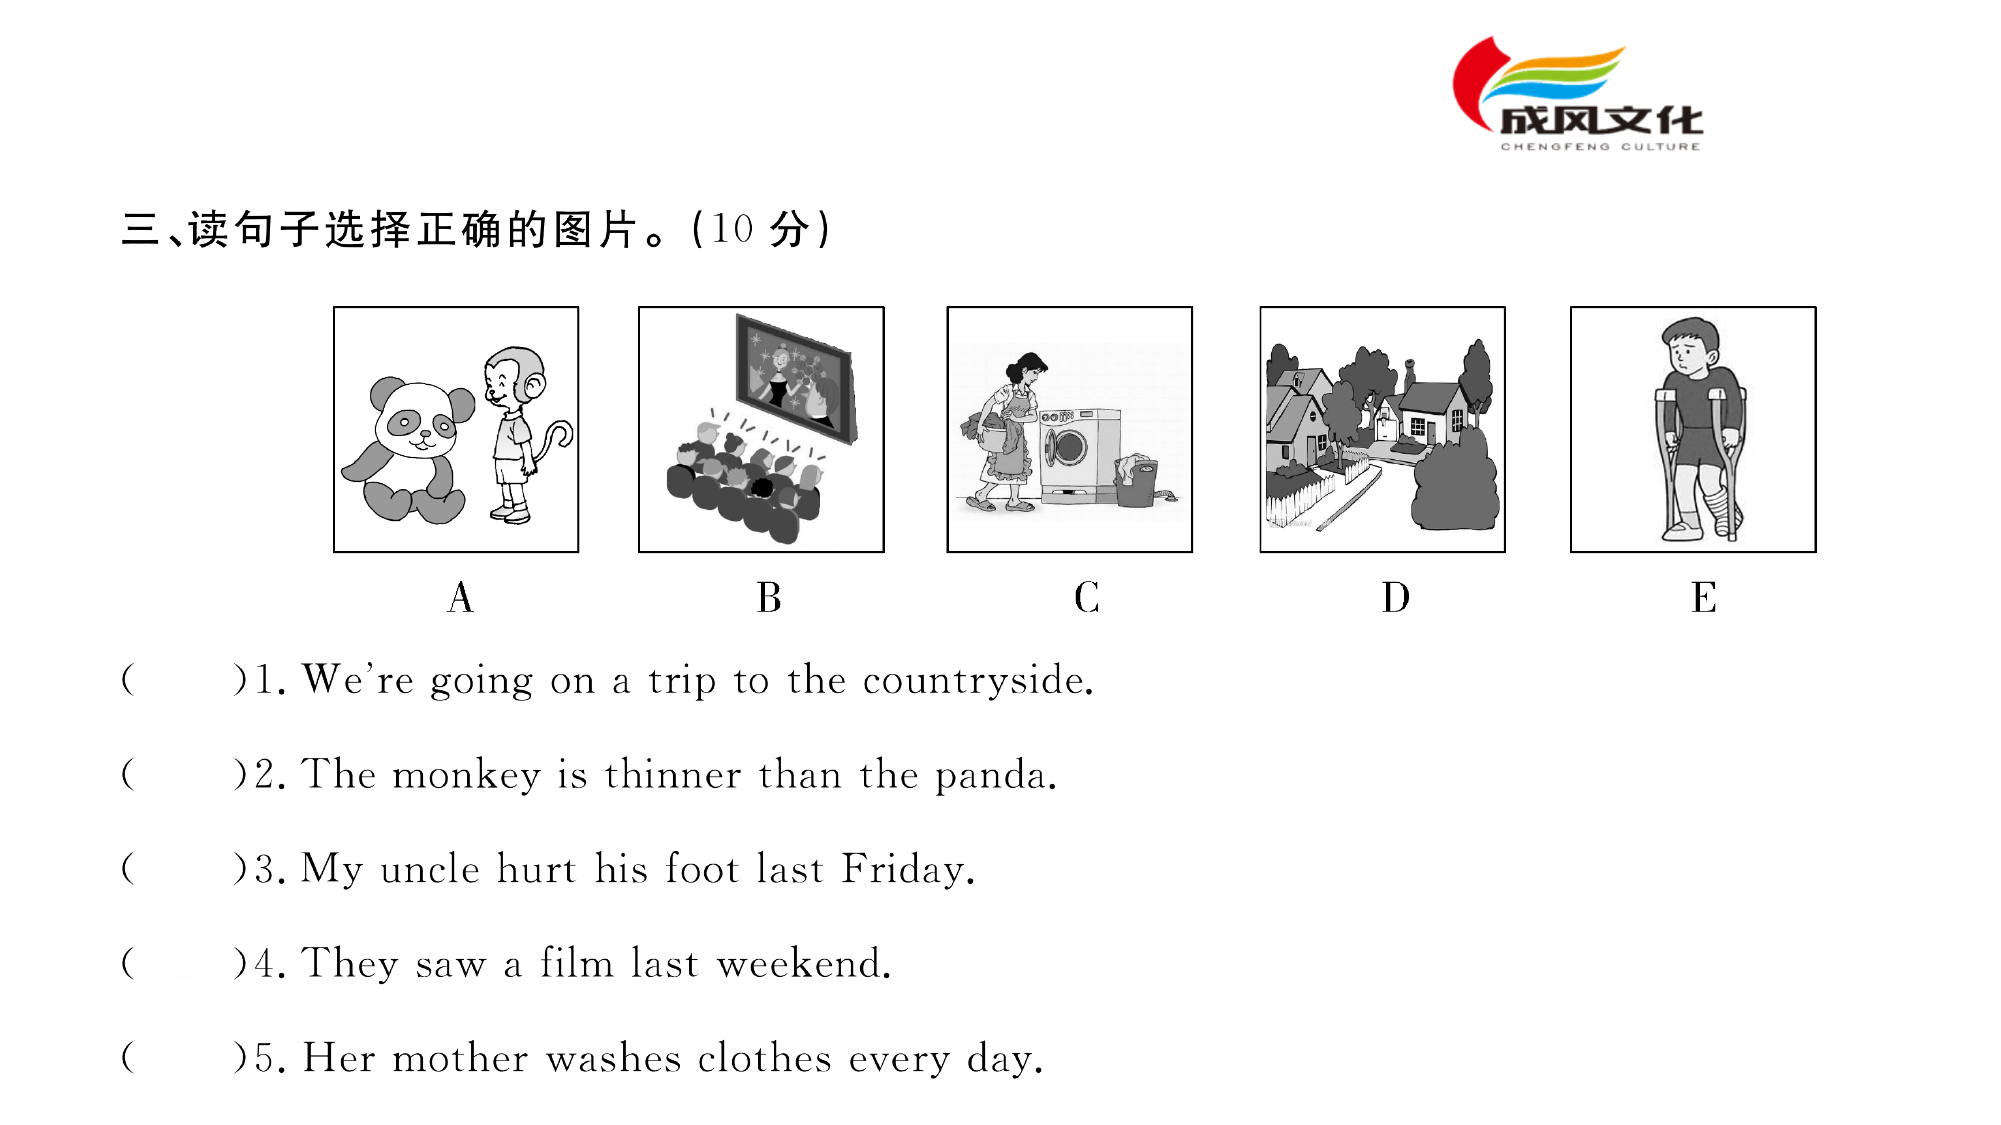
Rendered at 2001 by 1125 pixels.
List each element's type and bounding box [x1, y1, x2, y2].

picture [118, 30, 2000, 1106]
